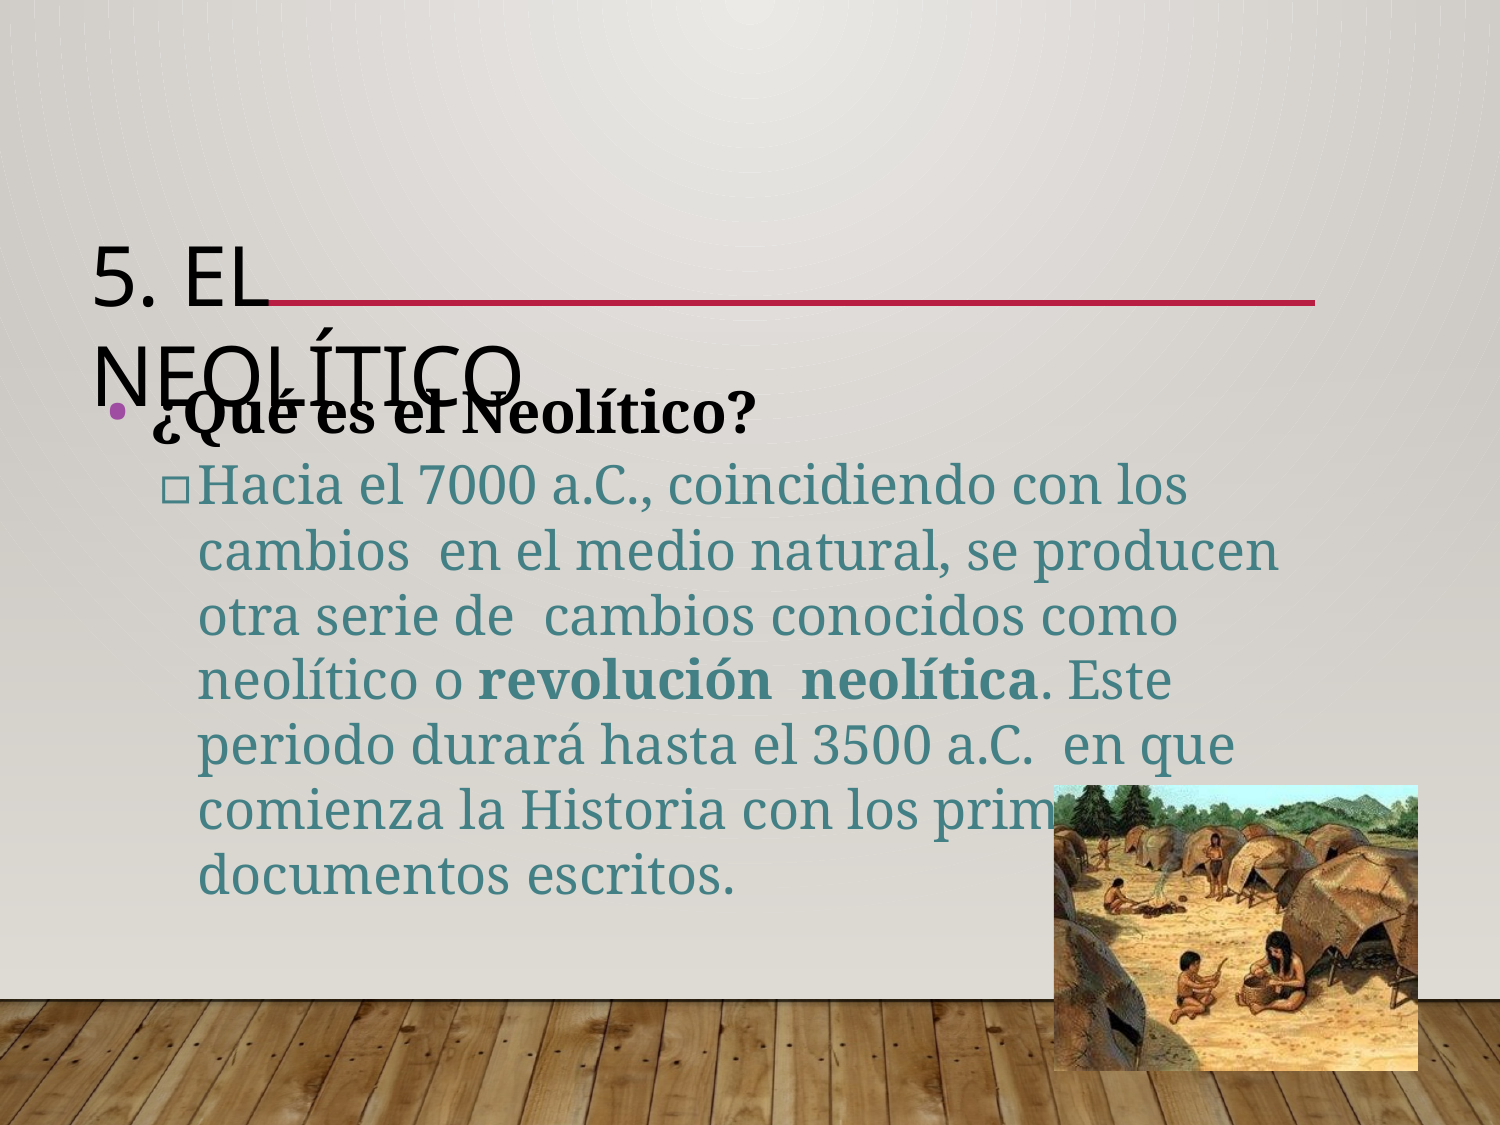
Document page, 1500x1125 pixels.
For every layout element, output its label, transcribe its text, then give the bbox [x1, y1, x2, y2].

text_box ¿Qué es el Neolítico? ▫ Hacia el 7000 a.C., coincidiendo con los cambios en el medio natural, se producen otra serie de cambios conocidos como neolítico o revolución neolítica. Este periodo durará hasta el 3500 a.C. en que comienza la Historia con los primeros documentos escritos. [105, 365, 1384, 906]
text_box [1053, 785, 1418, 1071]
picture [0, 999, 1500, 1125]
title 5. EL NEOLÍTICO [87, 220, 727, 423]
